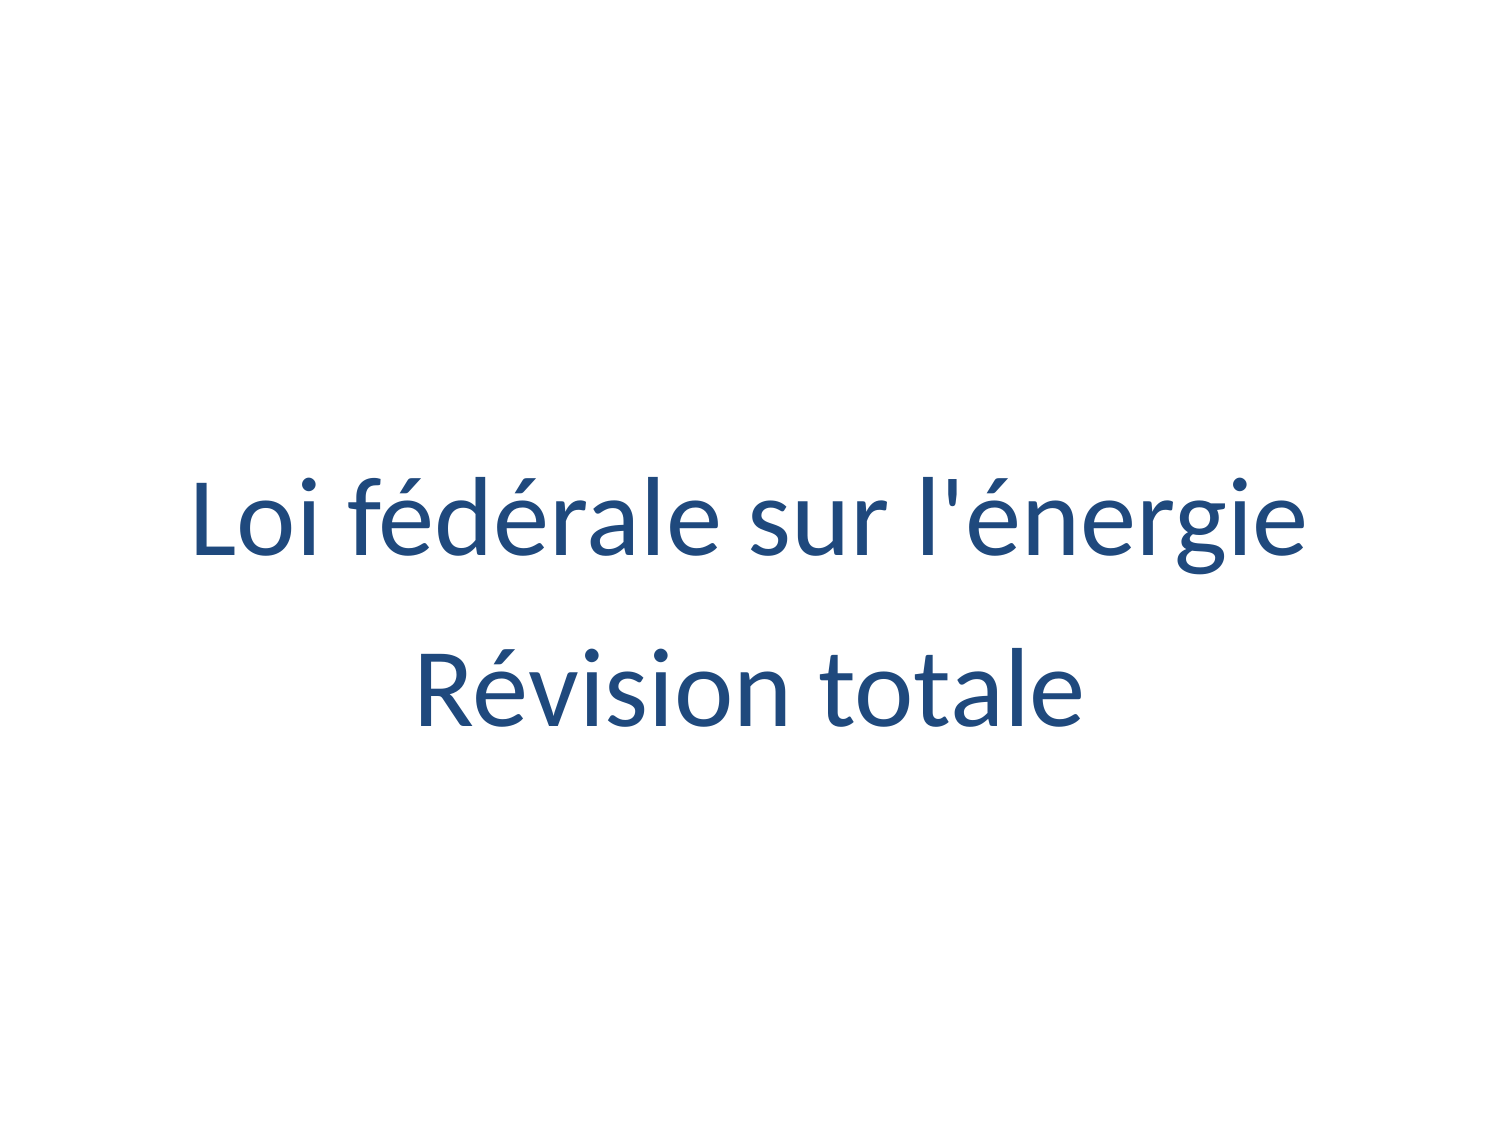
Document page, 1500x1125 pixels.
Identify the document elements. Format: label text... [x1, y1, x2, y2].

subtitle Loi fédérale sur l'énergie Révision totale [41, 90, 1459, 1035]
